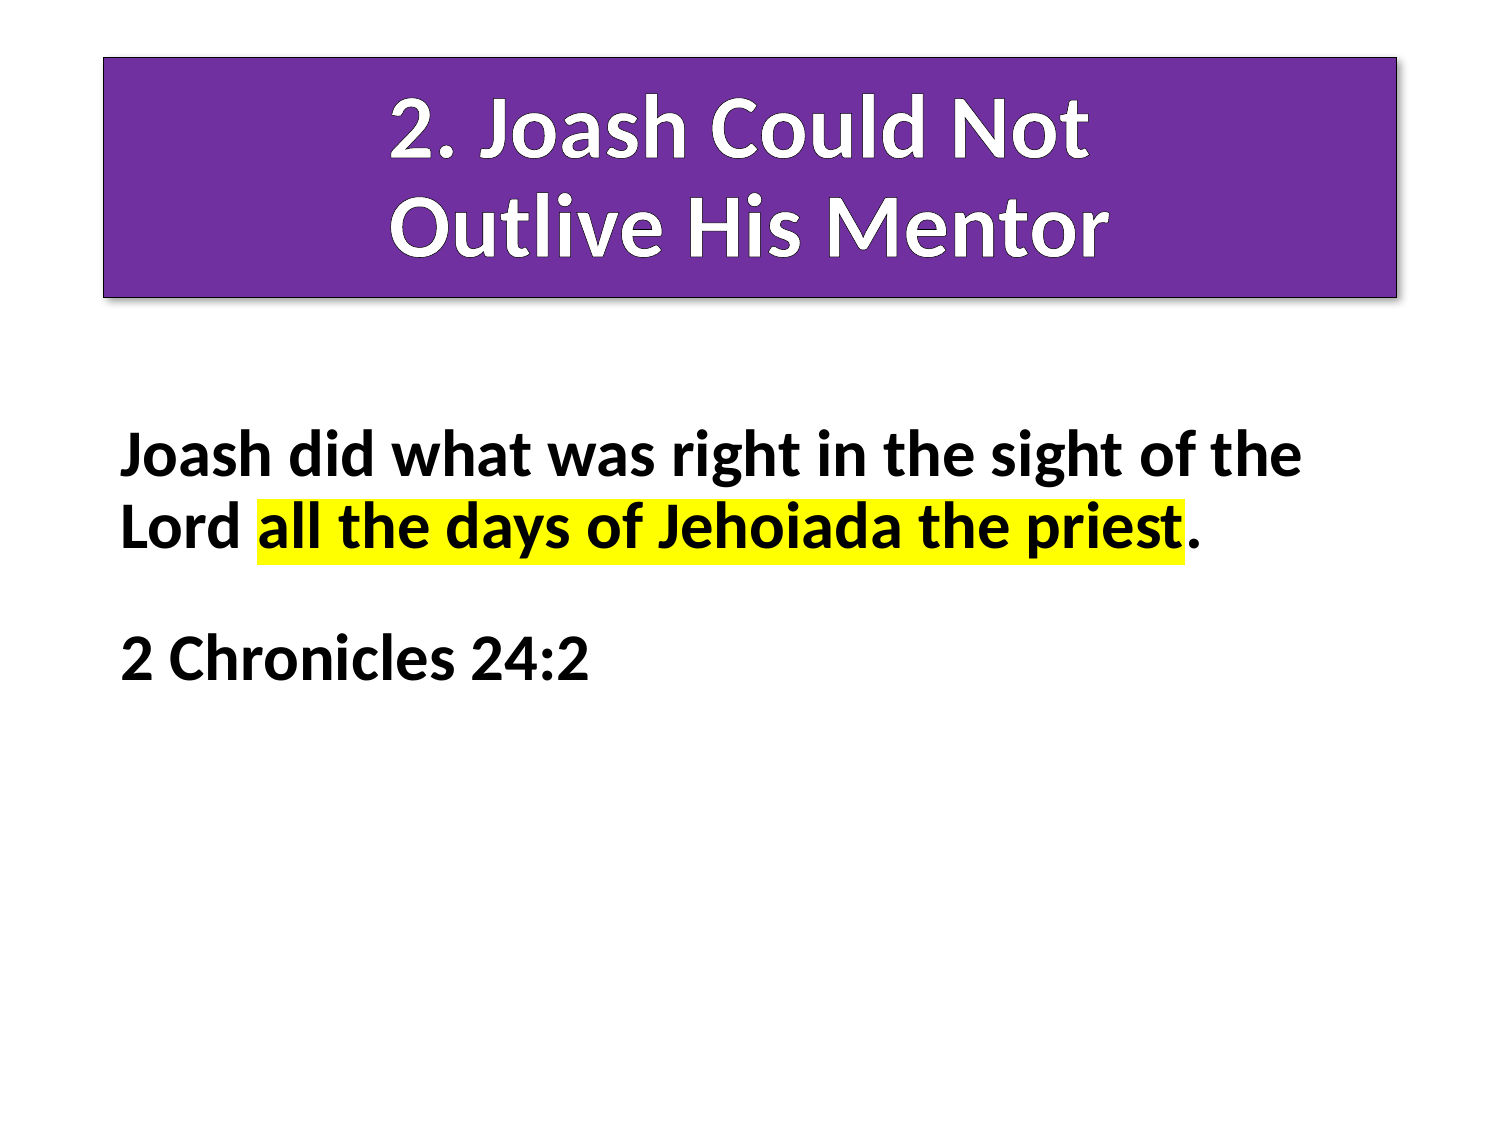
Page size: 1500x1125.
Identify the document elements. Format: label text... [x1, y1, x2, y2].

title 2. Joash Could Not Outlive His Mentor [103, 57, 1397, 298]
list Joash did what was right in the sight of the Lord all the days of Jehoiada the priest. 2 Chronicles 24:2 [105, 411, 1397, 1085]
